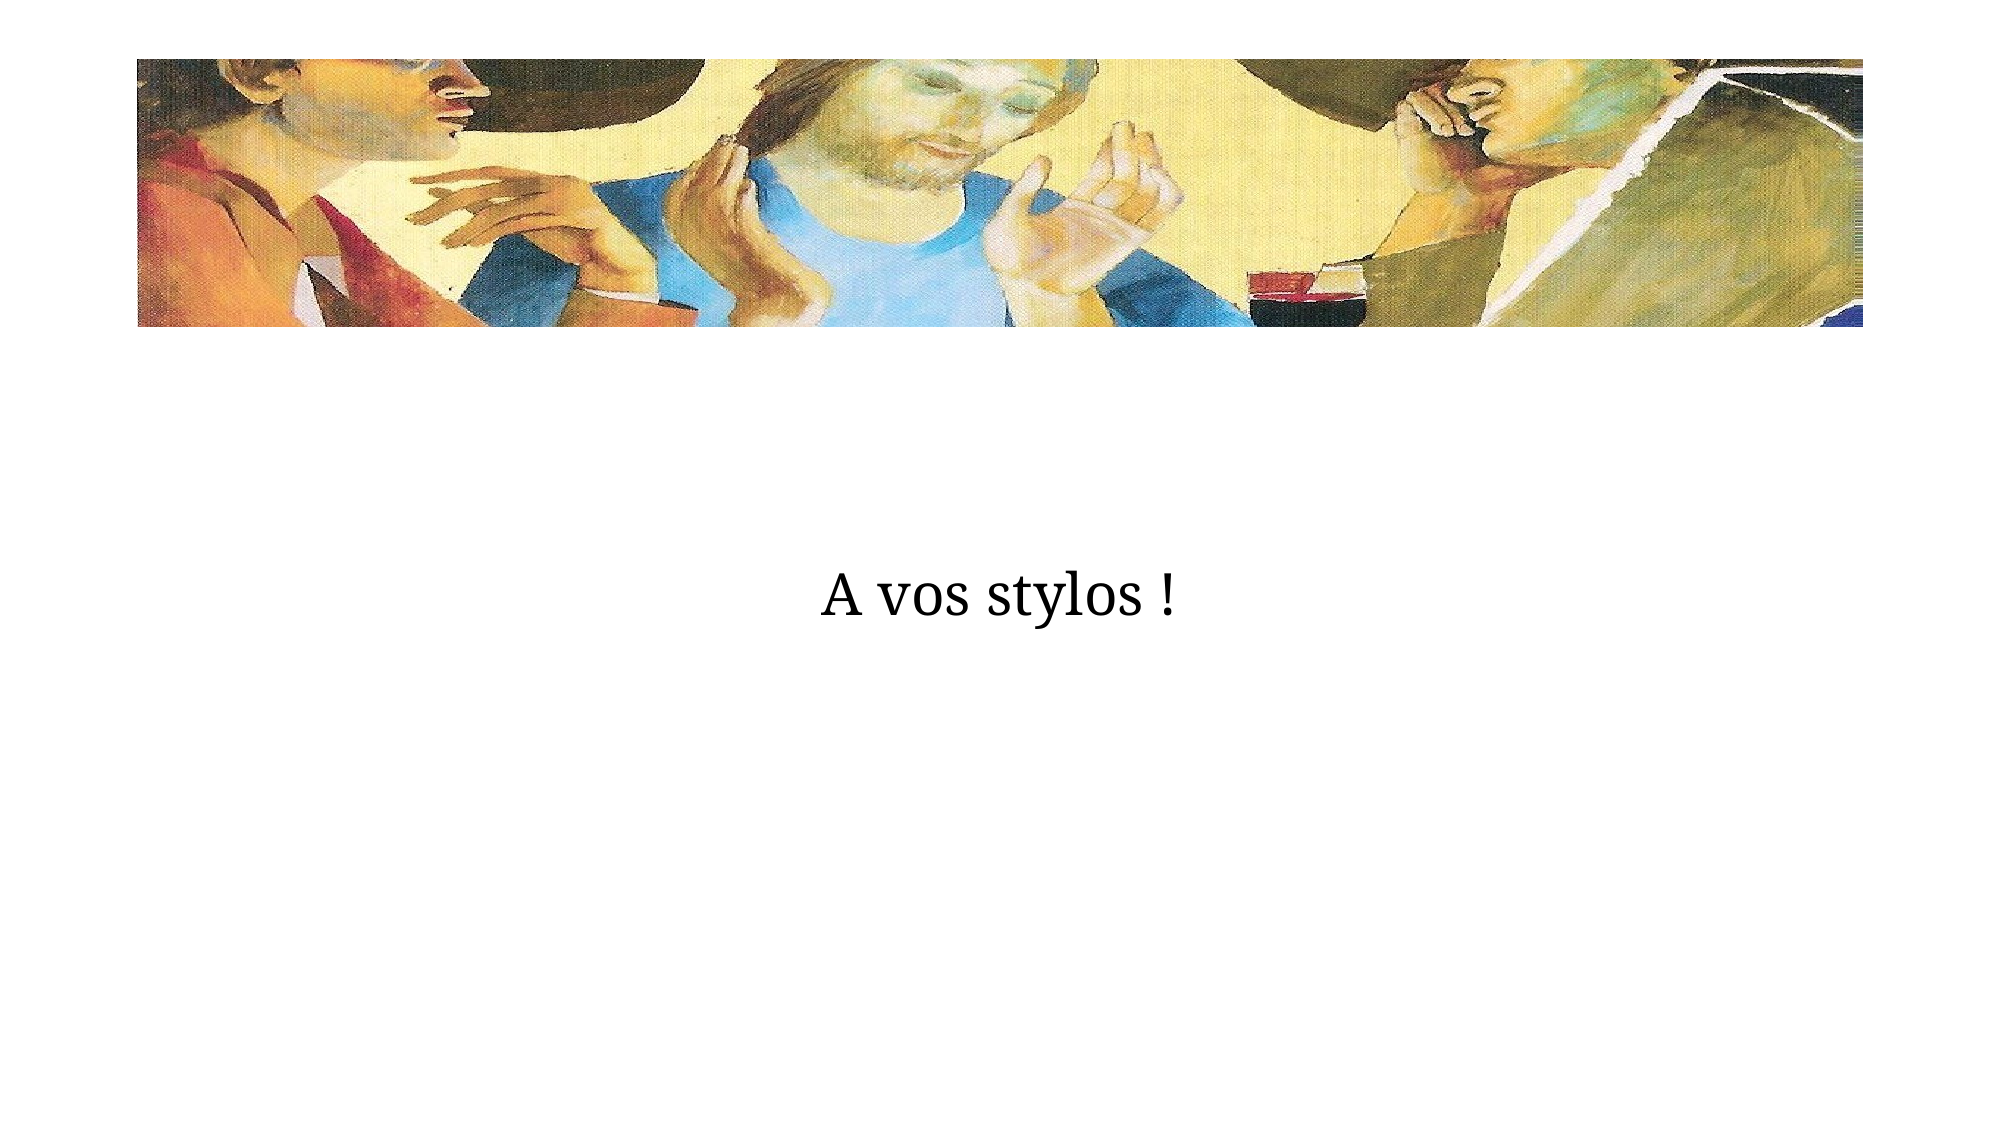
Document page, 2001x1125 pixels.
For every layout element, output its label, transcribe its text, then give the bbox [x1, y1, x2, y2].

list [137, 59, 1863, 327]
list A vos stylos ! [137, 327, 1863, 1014]
